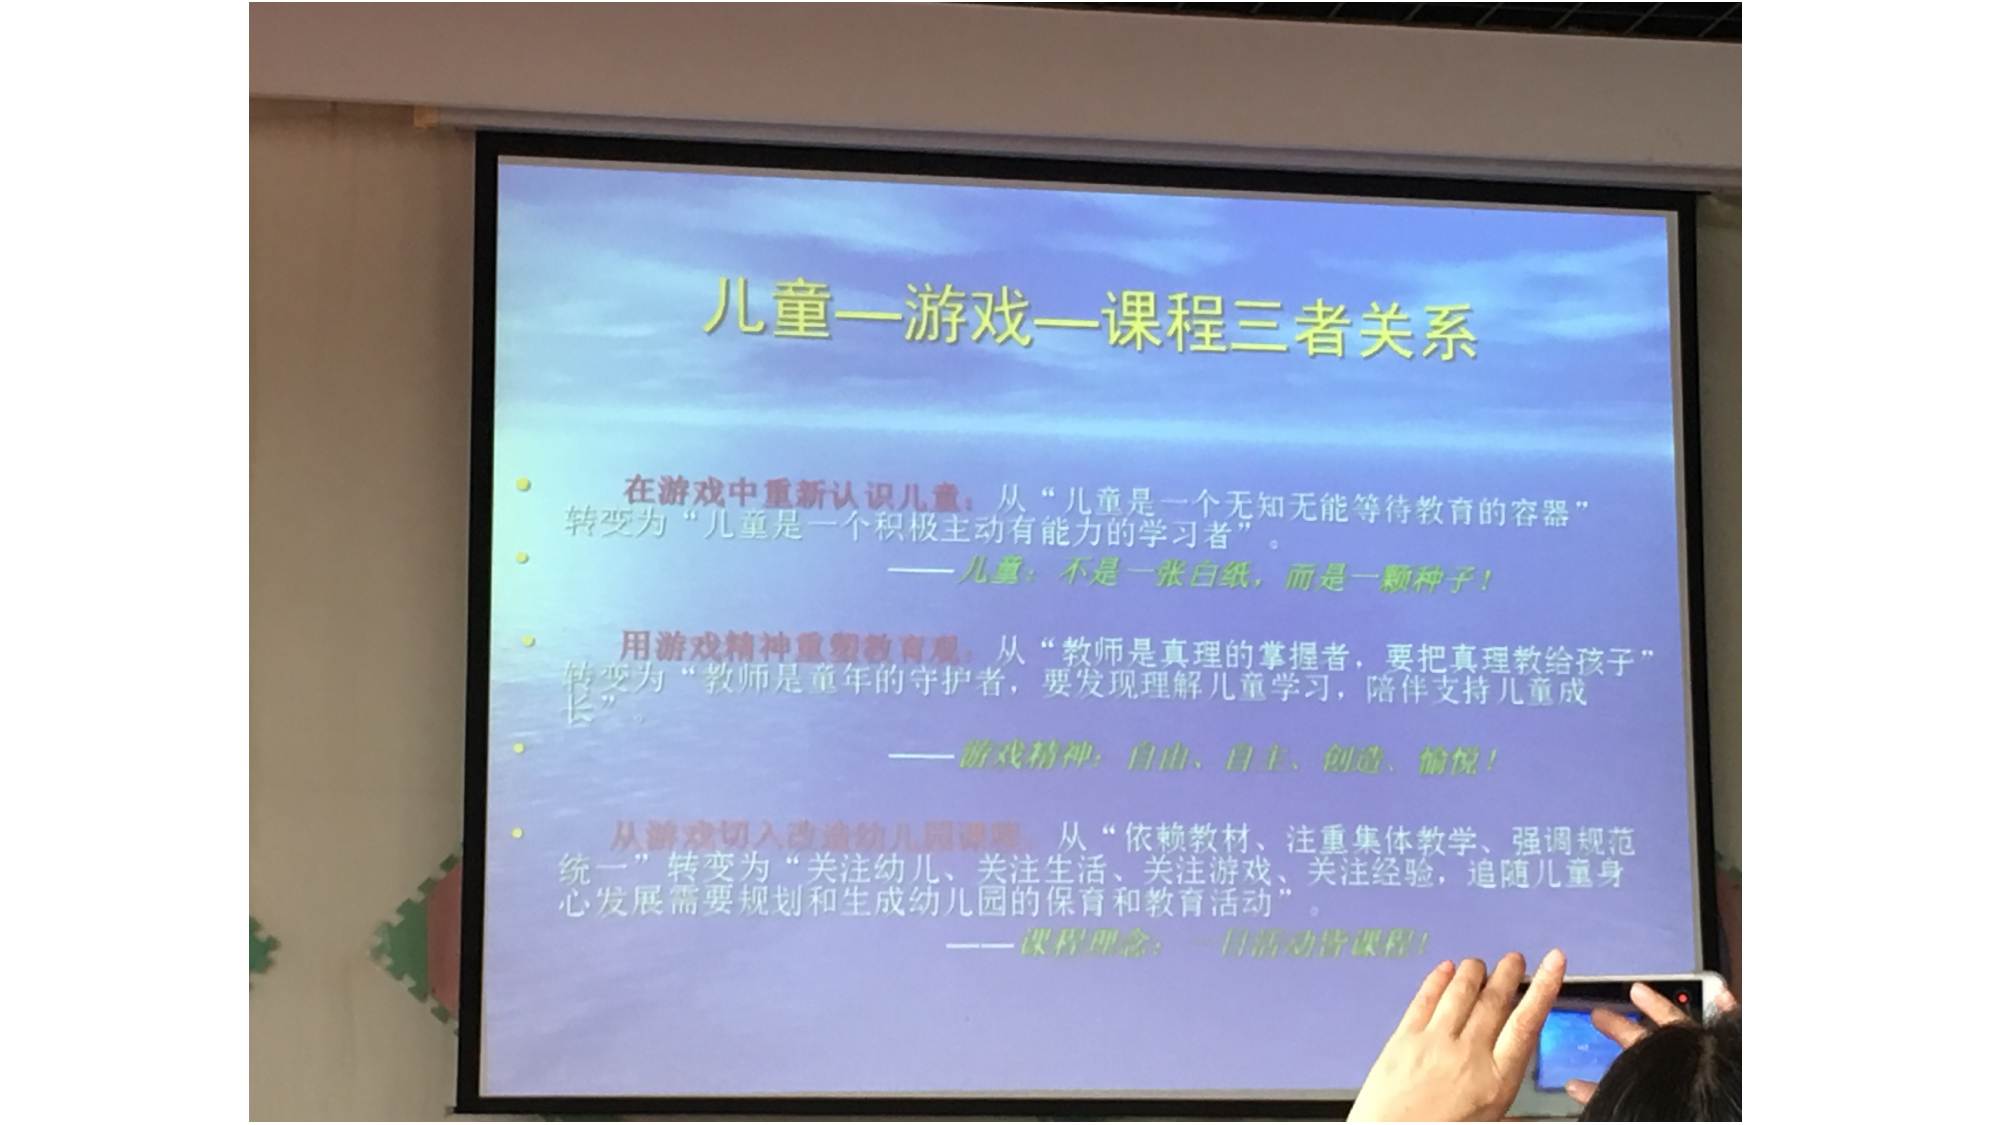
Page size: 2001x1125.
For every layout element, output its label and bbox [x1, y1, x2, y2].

picture [249, 2, 1742, 1122]
